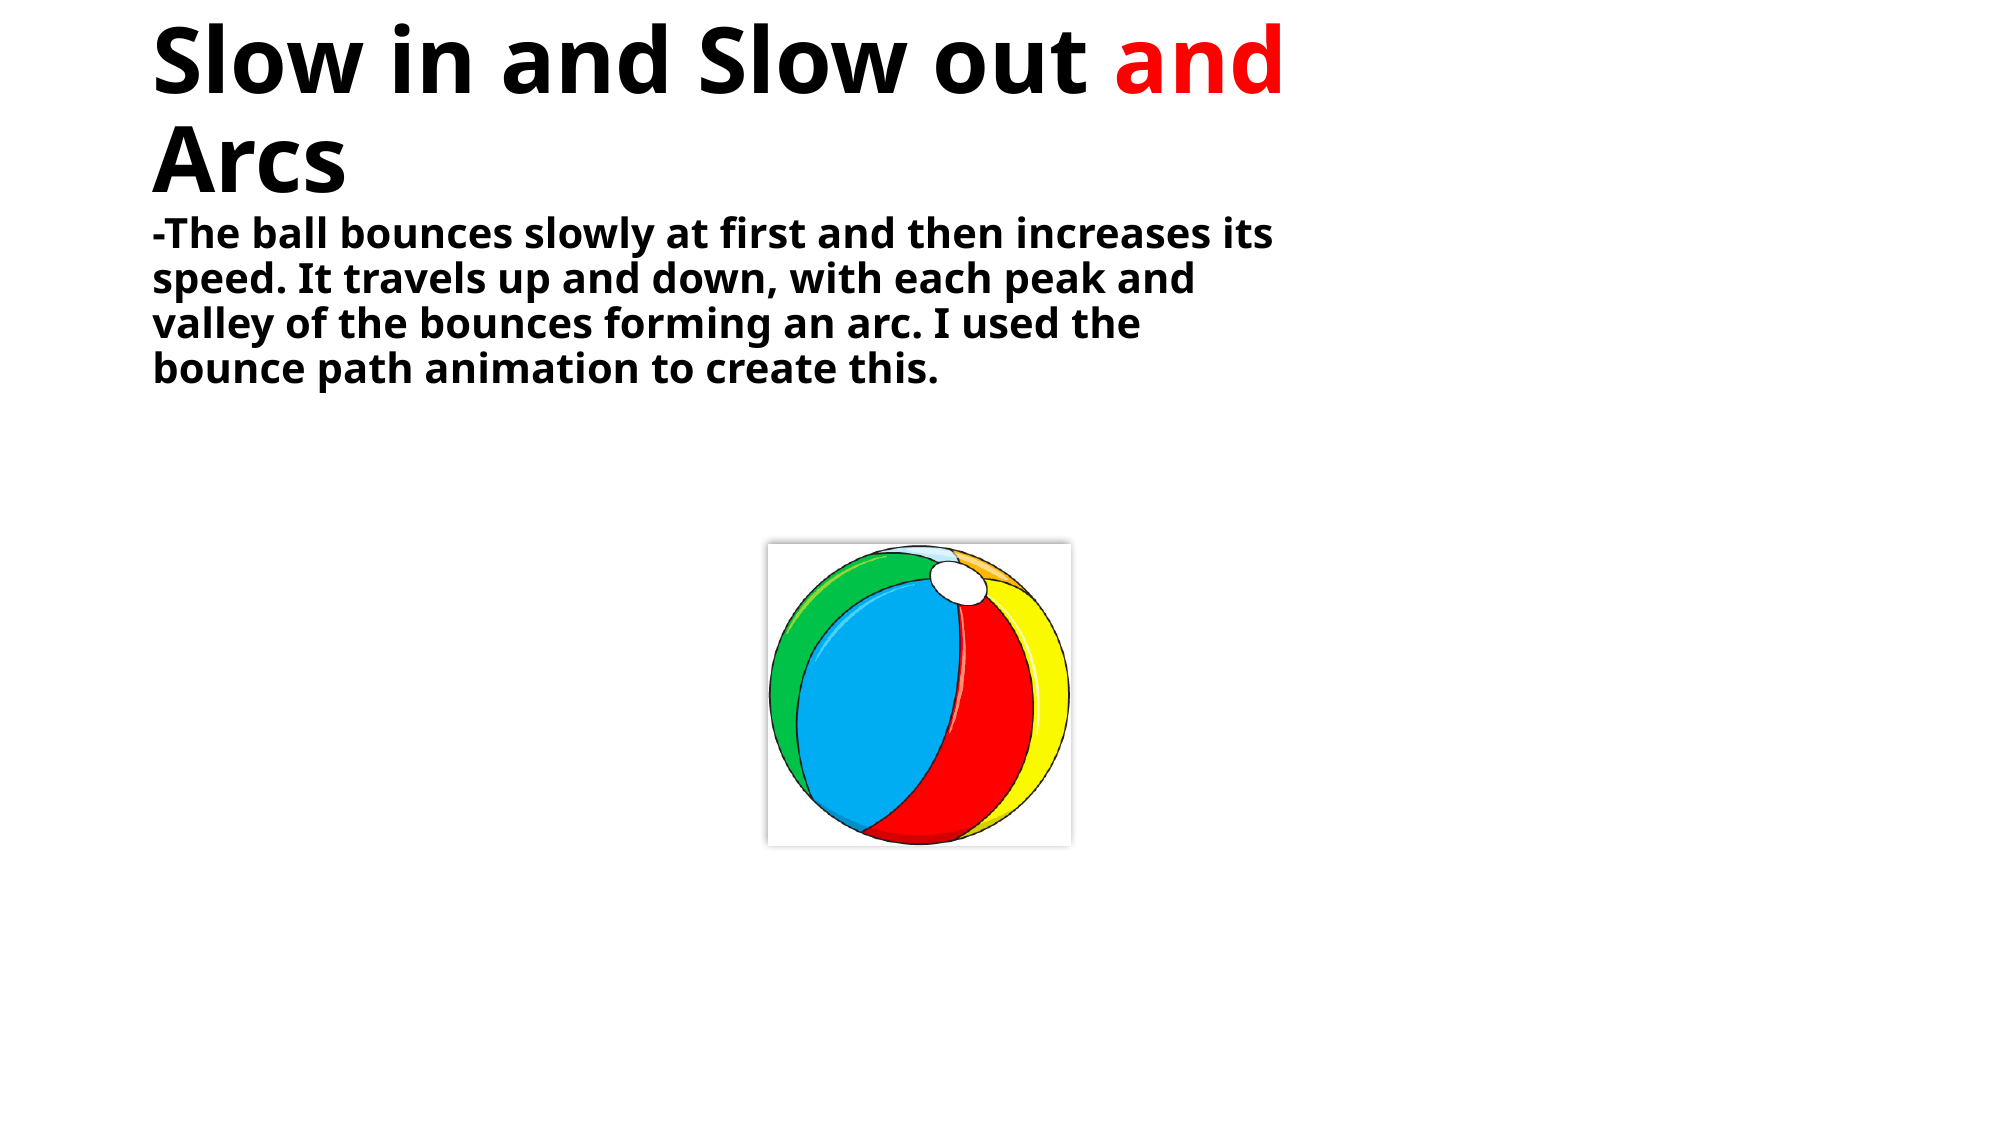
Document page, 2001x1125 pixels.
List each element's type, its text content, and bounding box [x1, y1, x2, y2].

title Slow in and Slow out and Arcs -The ball bounces slowly at first and then increases its speed. It travels up and down, with each peak and valley of the bounces forming an arc. I used the bounce path animation to create this. [137, 59, 1319, 348]
picture [768, 544, 1071, 846]
